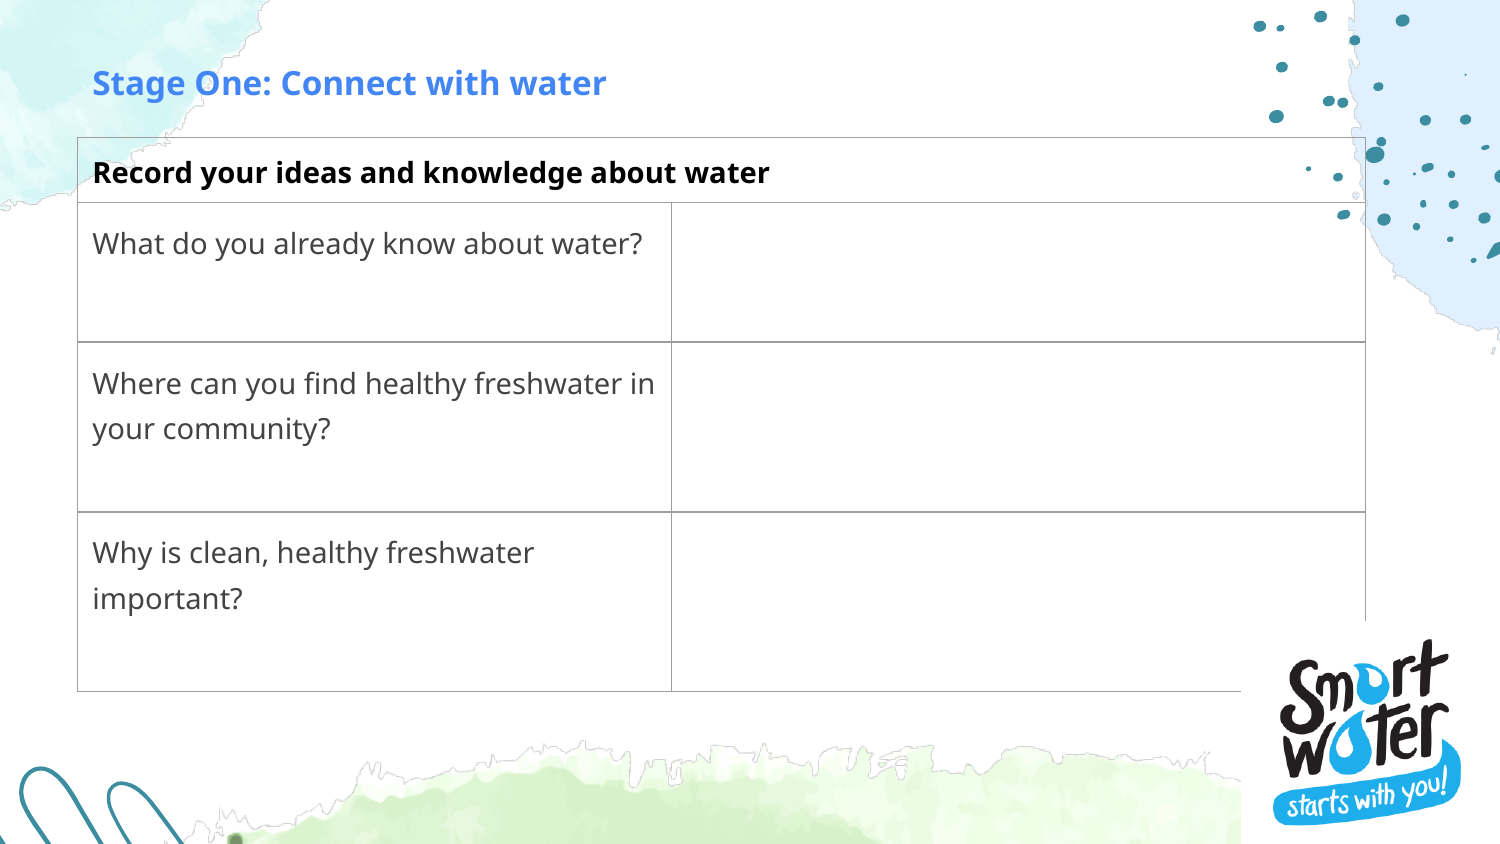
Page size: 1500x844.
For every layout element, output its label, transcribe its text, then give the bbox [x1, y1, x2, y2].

table_cell What do you already know about water? [78, 203, 671, 341]
text_box Stage One: Connect with water [77, 46, 736, 117]
table_header Record your ideas and knowledge about water [78, 138, 1365, 202]
table_cell Where can you find healthy freshwater in your community? [78, 343, 671, 511]
picture [1241, 621, 1494, 844]
table_cell [672, 513, 1365, 691]
table_cell [672, 343, 1365, 511]
table_cell Why is clean, healthy freshwater important? [78, 513, 671, 691]
table_cell [672, 203, 1365, 341]
